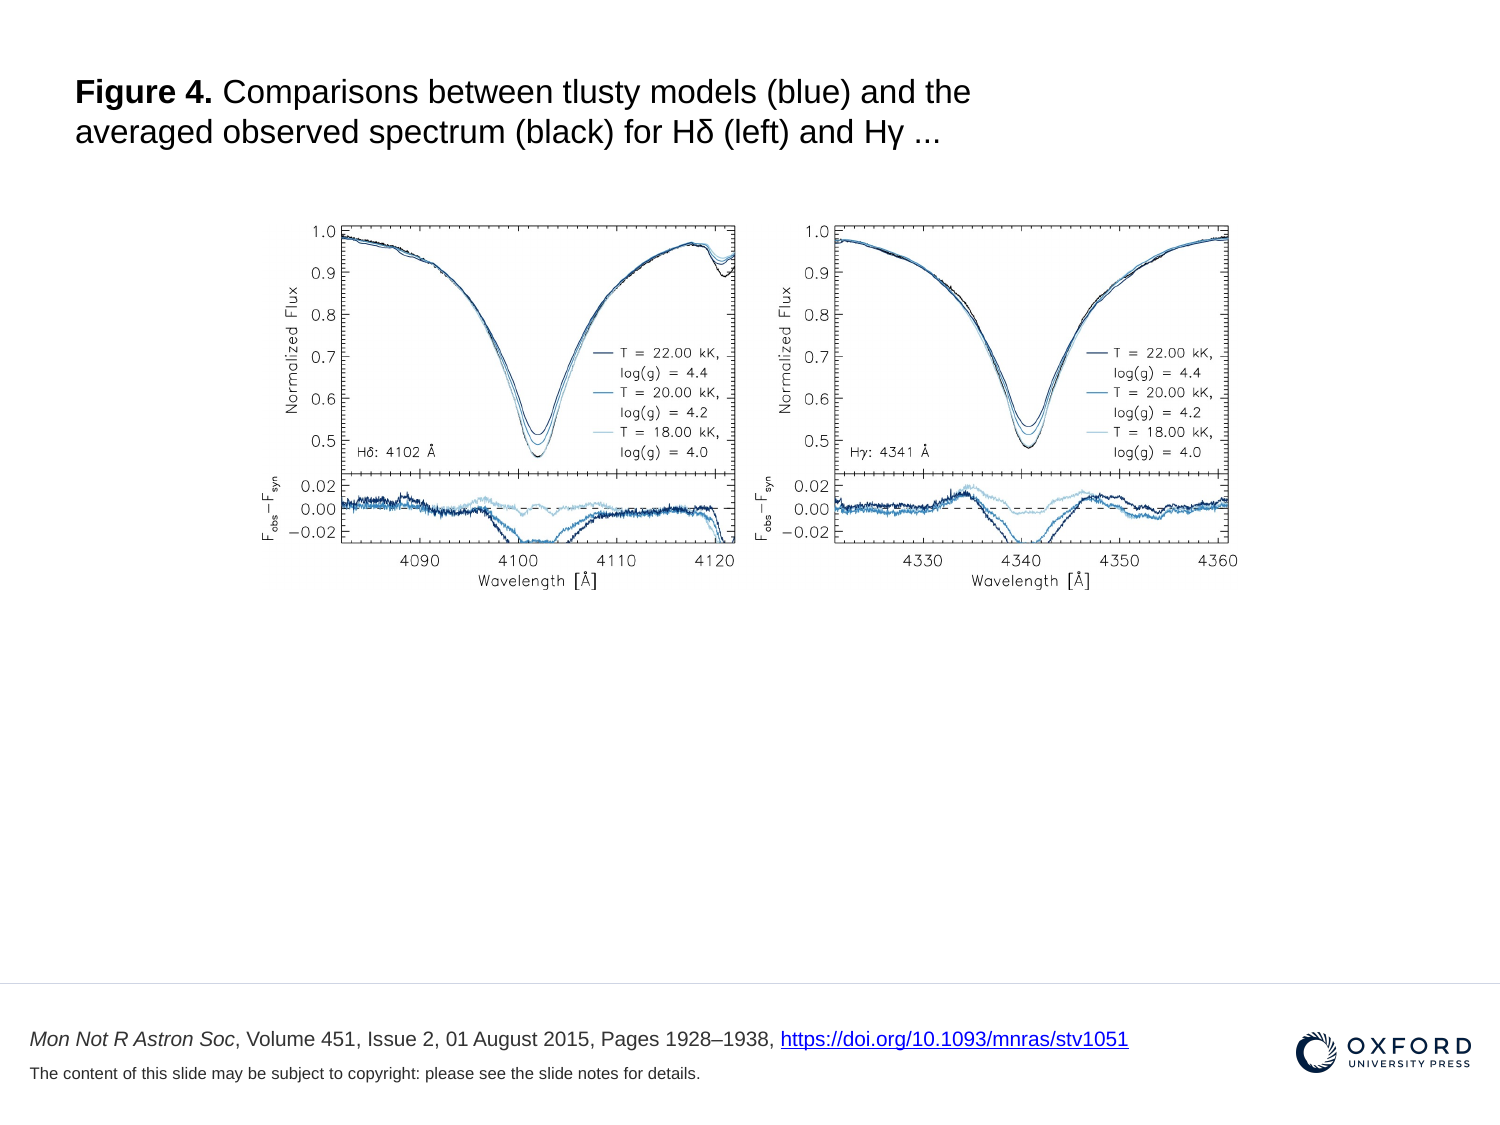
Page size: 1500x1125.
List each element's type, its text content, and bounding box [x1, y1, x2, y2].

title Figure 4. Comparisons between tlusty models (blue) and the averaged observed spectrum (black) for Hδ (left) and Hγ ... [75, 69, 1078, 171]
picture [262, 224, 1238, 590]
footer Mon Not R Astron Soc, Volume 451, Issue 2, 01 August 2015, Pages 1928–1938, https://doi.org/10.1093/mnras/stv1051 The content of this slide may be subject to copyright: please see the slide notes for details. [0, 983, 1260, 1125]
picture [1296, 1032, 1471, 1073]
